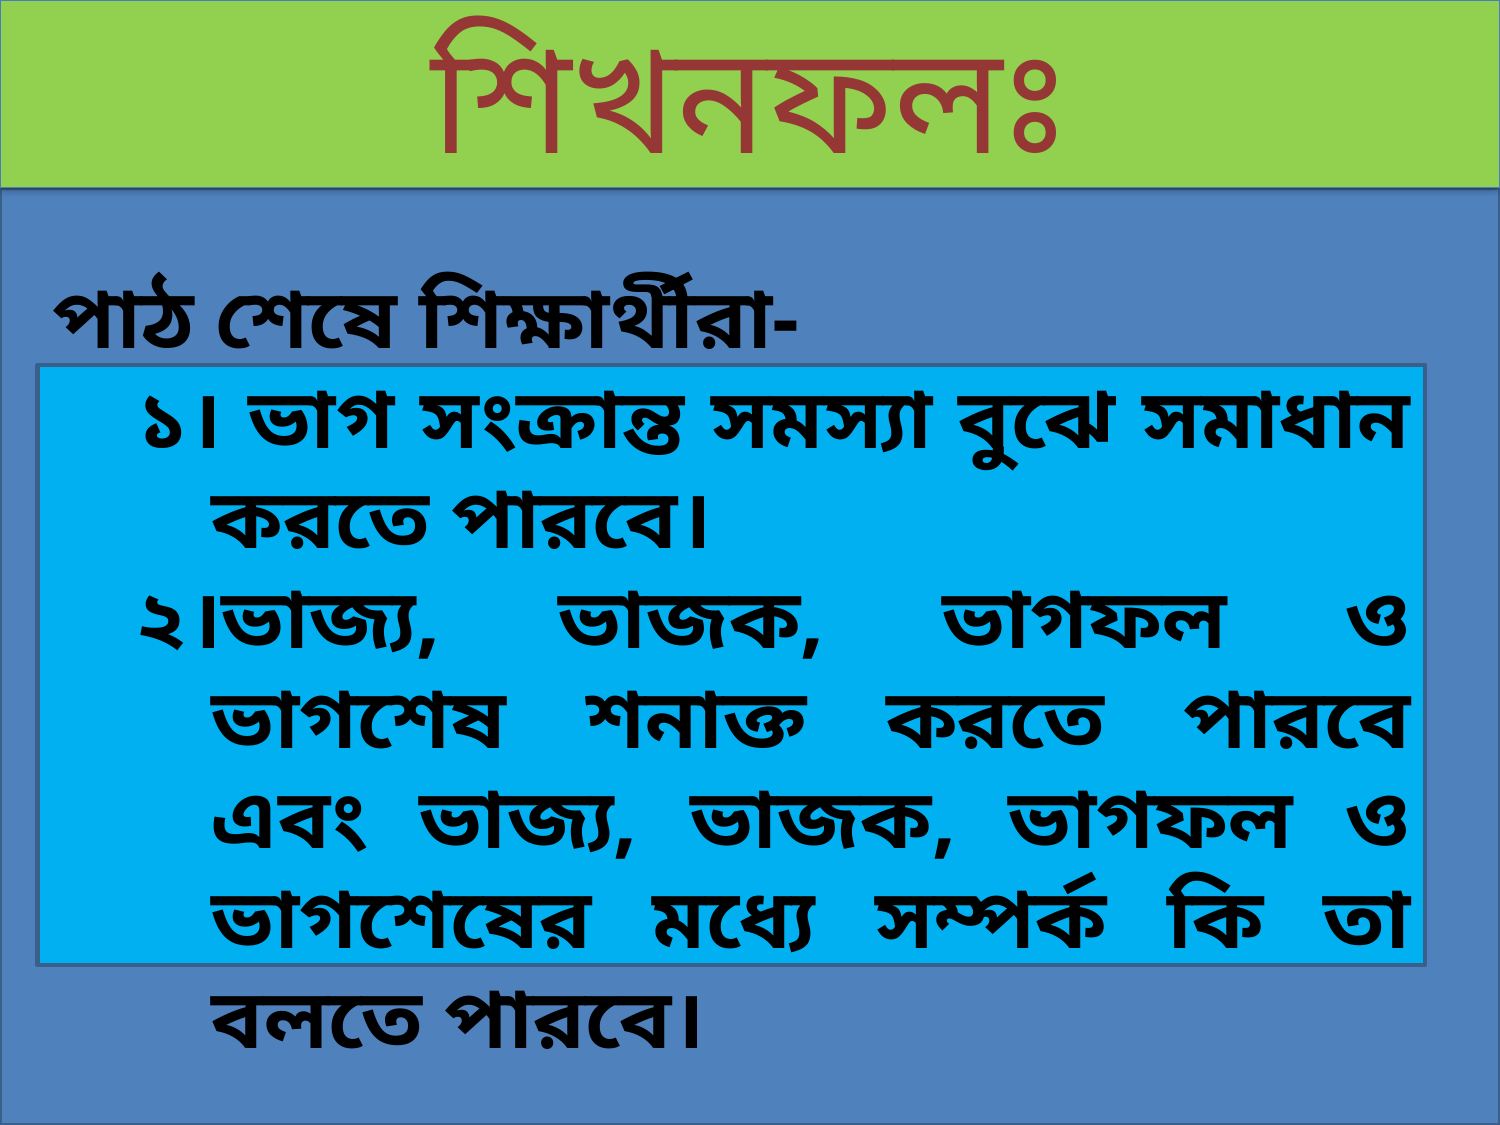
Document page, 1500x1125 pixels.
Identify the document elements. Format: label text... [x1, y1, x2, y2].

title শিখনফলঃ [0, 0, 1500, 188]
text_box [0, 194, 1500, 1125]
text_box পাঠ শেষে শিক্ষার্থীরা- ১। ভাগ সংক্রান্ত সমস্যা বুঝে সমাধান করতে পারবে। ২।ভাজ্য, ভাজক, ভাগফল ও ভাগশেষ শনাক্ত করতে পারবে এবং ভাজ্য, ভাজক, ভাগফল ও ভাগশেষের মধ্যে সম্পর্ক কি তা বলতে পারবে। [35, 363, 1427, 967]
